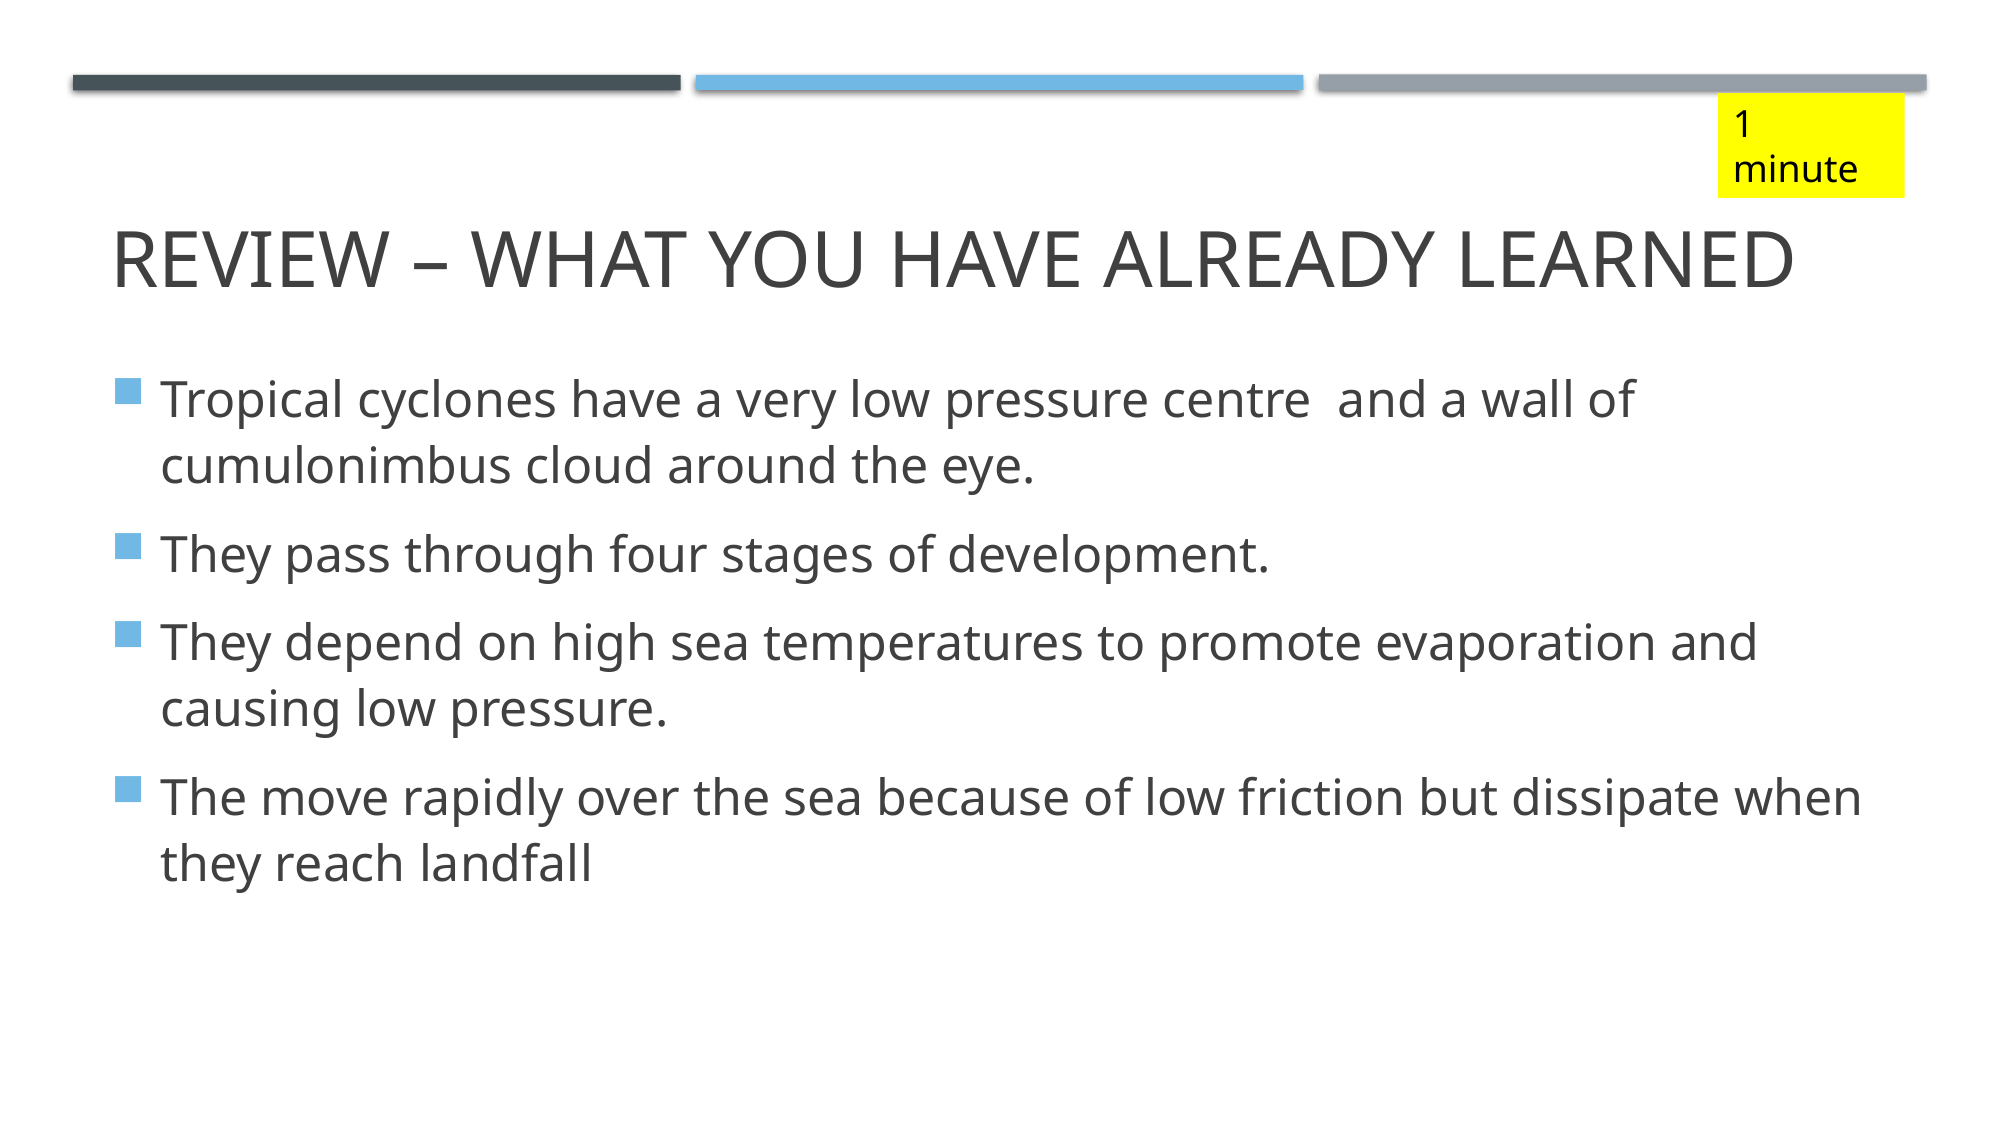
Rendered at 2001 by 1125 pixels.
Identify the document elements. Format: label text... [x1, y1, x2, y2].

text_box 1 minute [1718, 93, 1905, 198]
title REVIEW – WHAT YOU HAVE ALREADY LEARNED [95, 115, 1905, 311]
list Tropical cyclones have a very low pressure centre and a wall of cumulonimbus cloud around the eye. They pass through four stages of development. They depend on high sea temperatures to promote evaporation and causing low pressure. The move rapidly over the sea because of low friction but dissipate when they reach landfall [95, 354, 1905, 951]
